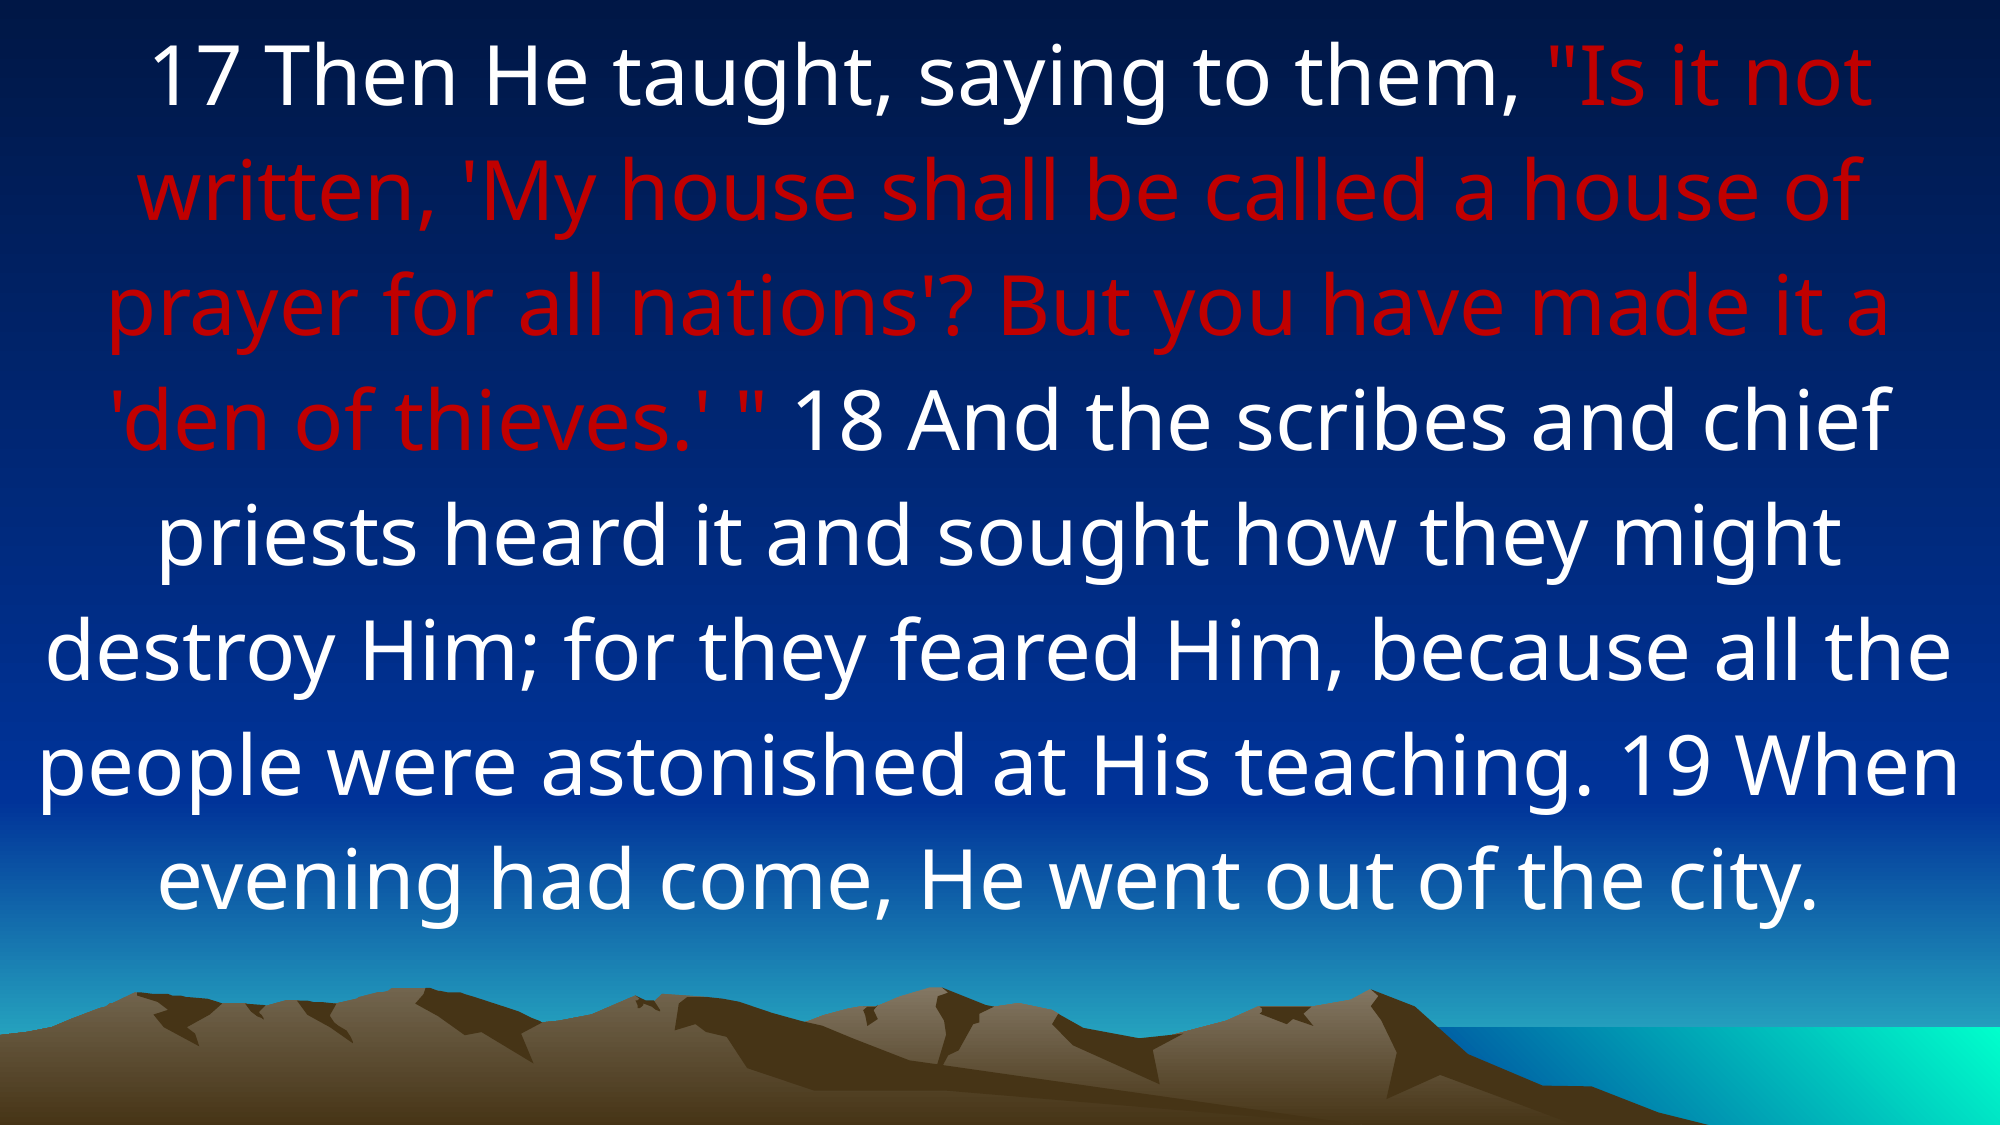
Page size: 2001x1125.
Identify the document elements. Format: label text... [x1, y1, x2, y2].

text_box 17 Then He taught, saying to them, "Is it not written, 'My house shall be called a house of prayer for all nations'? But you have made it a 'den of thieves.' " 18 And the scribes and chief priests heard it and sought how they might destroy Him; for they feared Him, because all the people were astonished at His teaching. 19 When evening had come, He went out of the city. [0, 0, 2000, 900]
